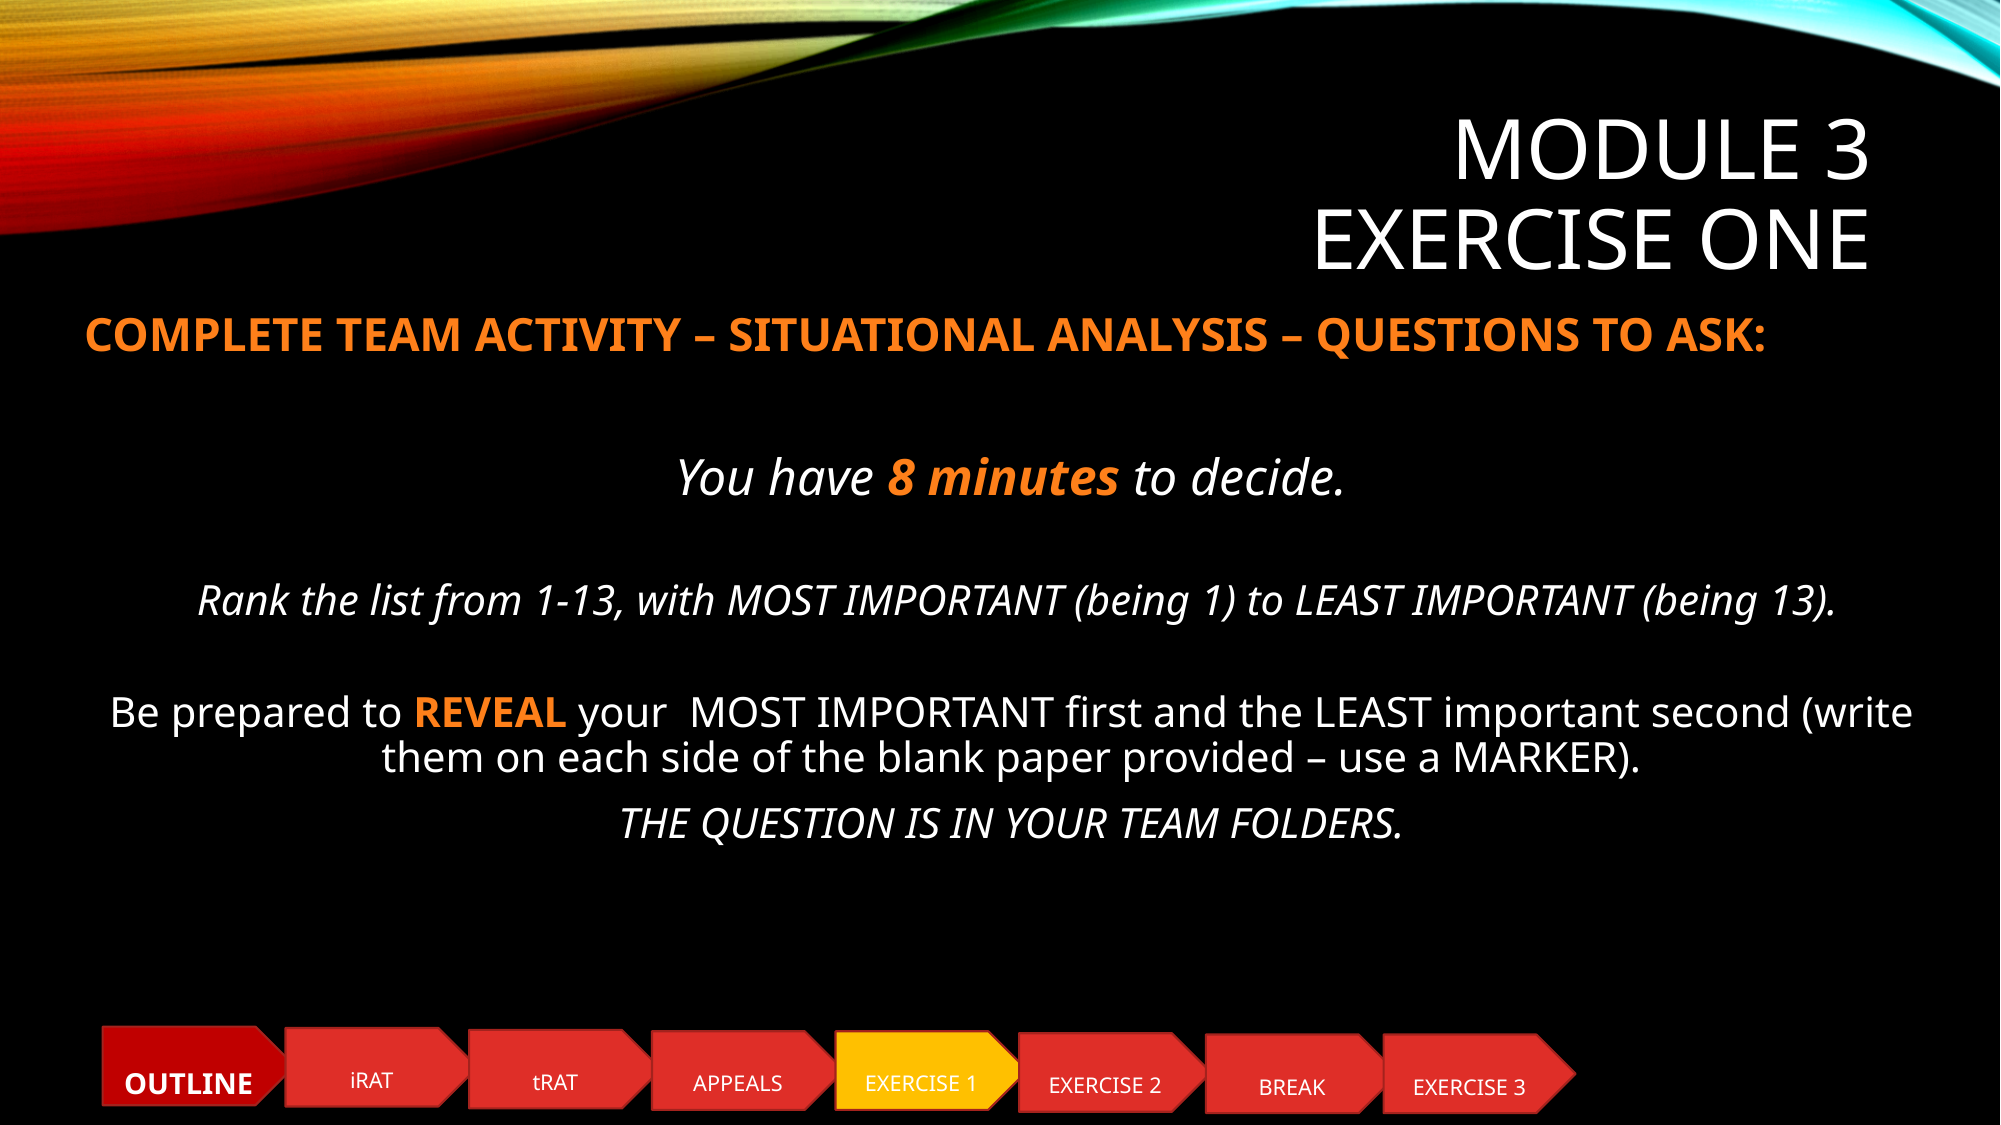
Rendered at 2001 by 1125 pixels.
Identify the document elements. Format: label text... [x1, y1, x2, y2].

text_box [102, 1026, 1399, 1114]
title MODULE 3 EXERCISE ONE [474, 91, 1888, 303]
picture [0, 0, 2000, 237]
text_box EXERCISE 3 [1383, 1033, 1577, 1115]
list COMPLETE TEAM ACTIVITY – SITUATIONAL ANALYSIS – QUESTIONS TO ASK: You have 8 minutes to decide. Rank the list from 1-13, with MOST IMPORTANT (being 1) to LEAST IMPORTANT (being 13). Be prepared to REVEAL your MOST IMPORTANT first and the LEAST important second (write them on each side of the blank paper provided – use a MARKER). THE QUESTION IS IN YOUR TEAM FOLDERS. [69, 303, 1954, 1054]
